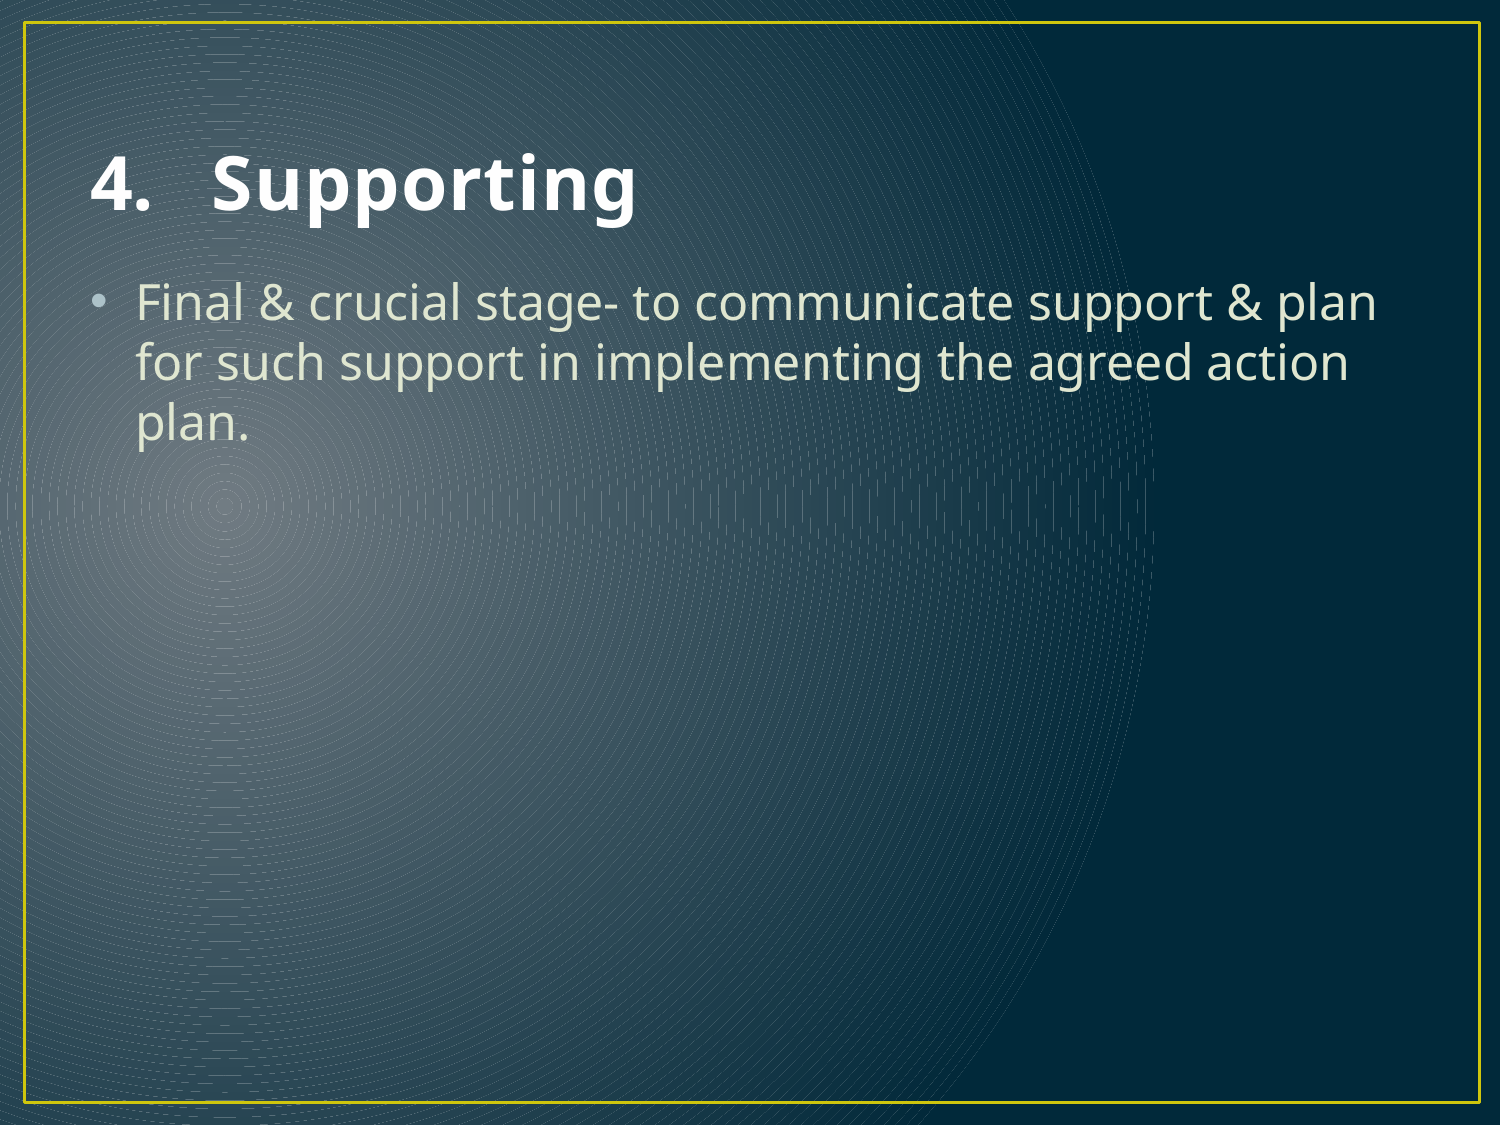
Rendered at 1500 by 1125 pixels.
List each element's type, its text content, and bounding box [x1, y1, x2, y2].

title Supporting [75, 45, 1425, 233]
list Final & crucial stage- to communicate support & plan for such support in implementing the agreed action plan. [75, 262, 1425, 1005]
